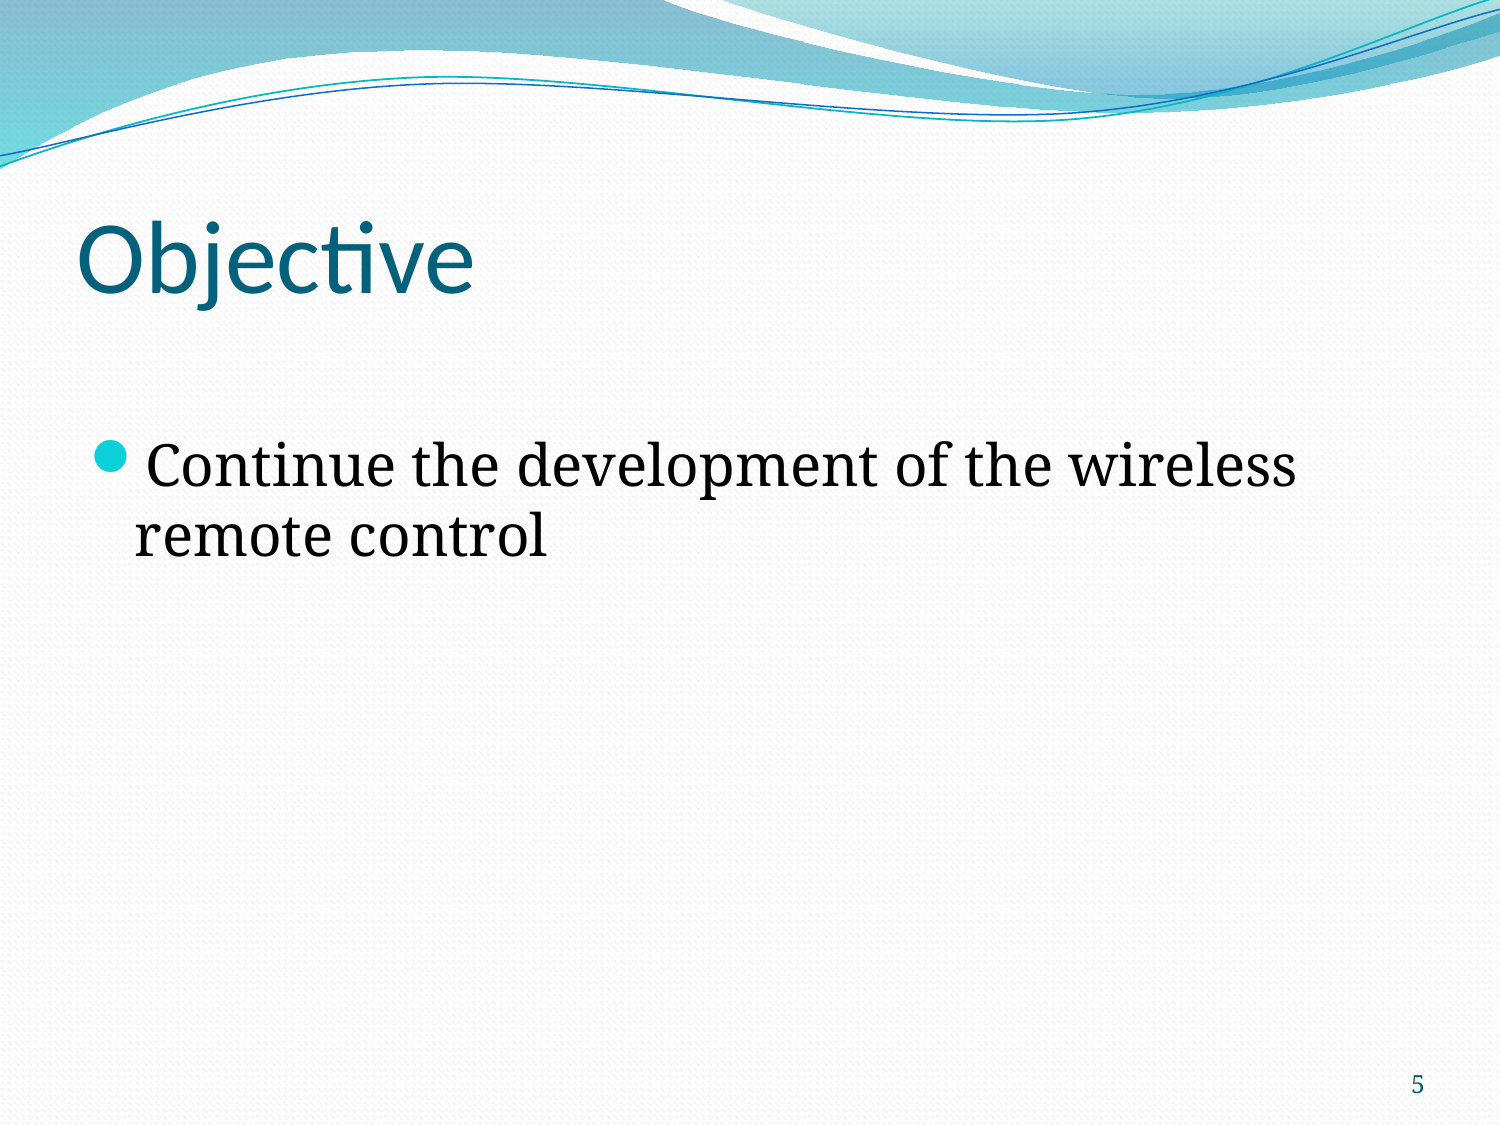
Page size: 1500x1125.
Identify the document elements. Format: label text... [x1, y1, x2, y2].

list Continue the development of the wireless remote control [75, 420, 1425, 1038]
title Objective [76, 149, 1427, 315]
slide_number 5 [1299, 1042, 1425, 1103]
